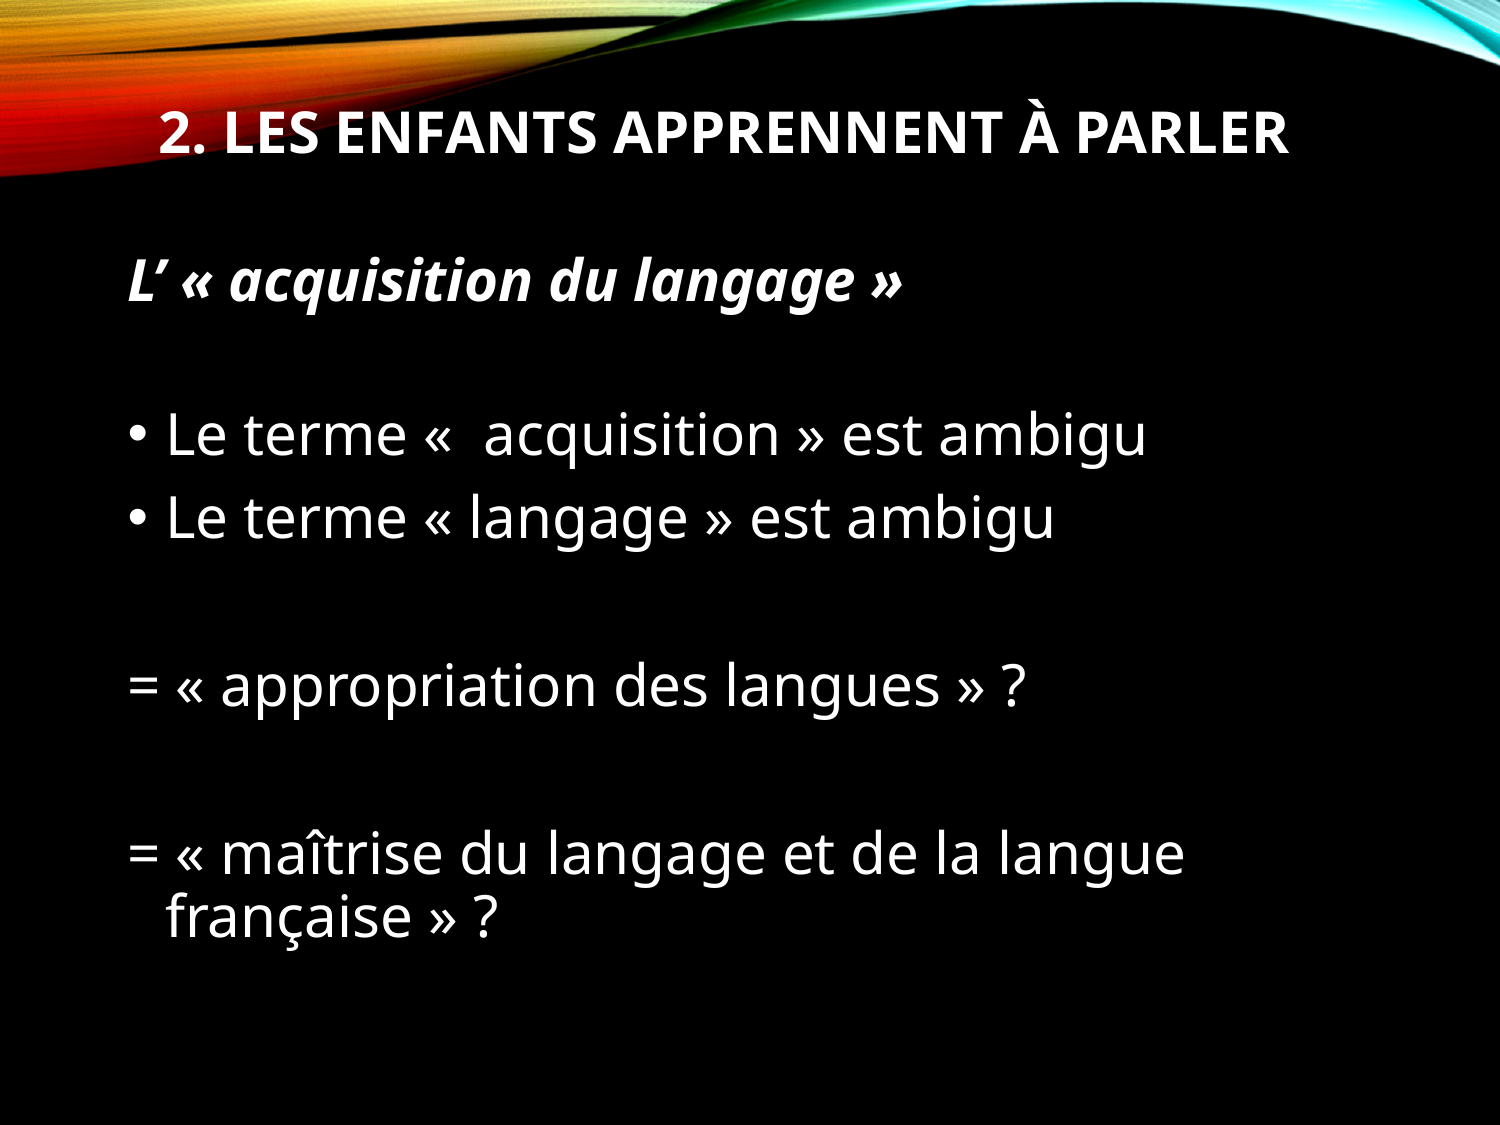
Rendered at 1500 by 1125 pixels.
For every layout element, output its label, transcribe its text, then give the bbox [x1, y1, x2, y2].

title 2. Les enfants apprennent à parler [112, 66, 1306, 203]
picture [0, 0, 1500, 178]
list L’ « acquisition du langage » Le terme « acquisition » est ambigu Le terme « langage » est ambigu = « appropriation des langues » ? = « maîtrise du langage et de la langue française » ? [112, 243, 1412, 901]
